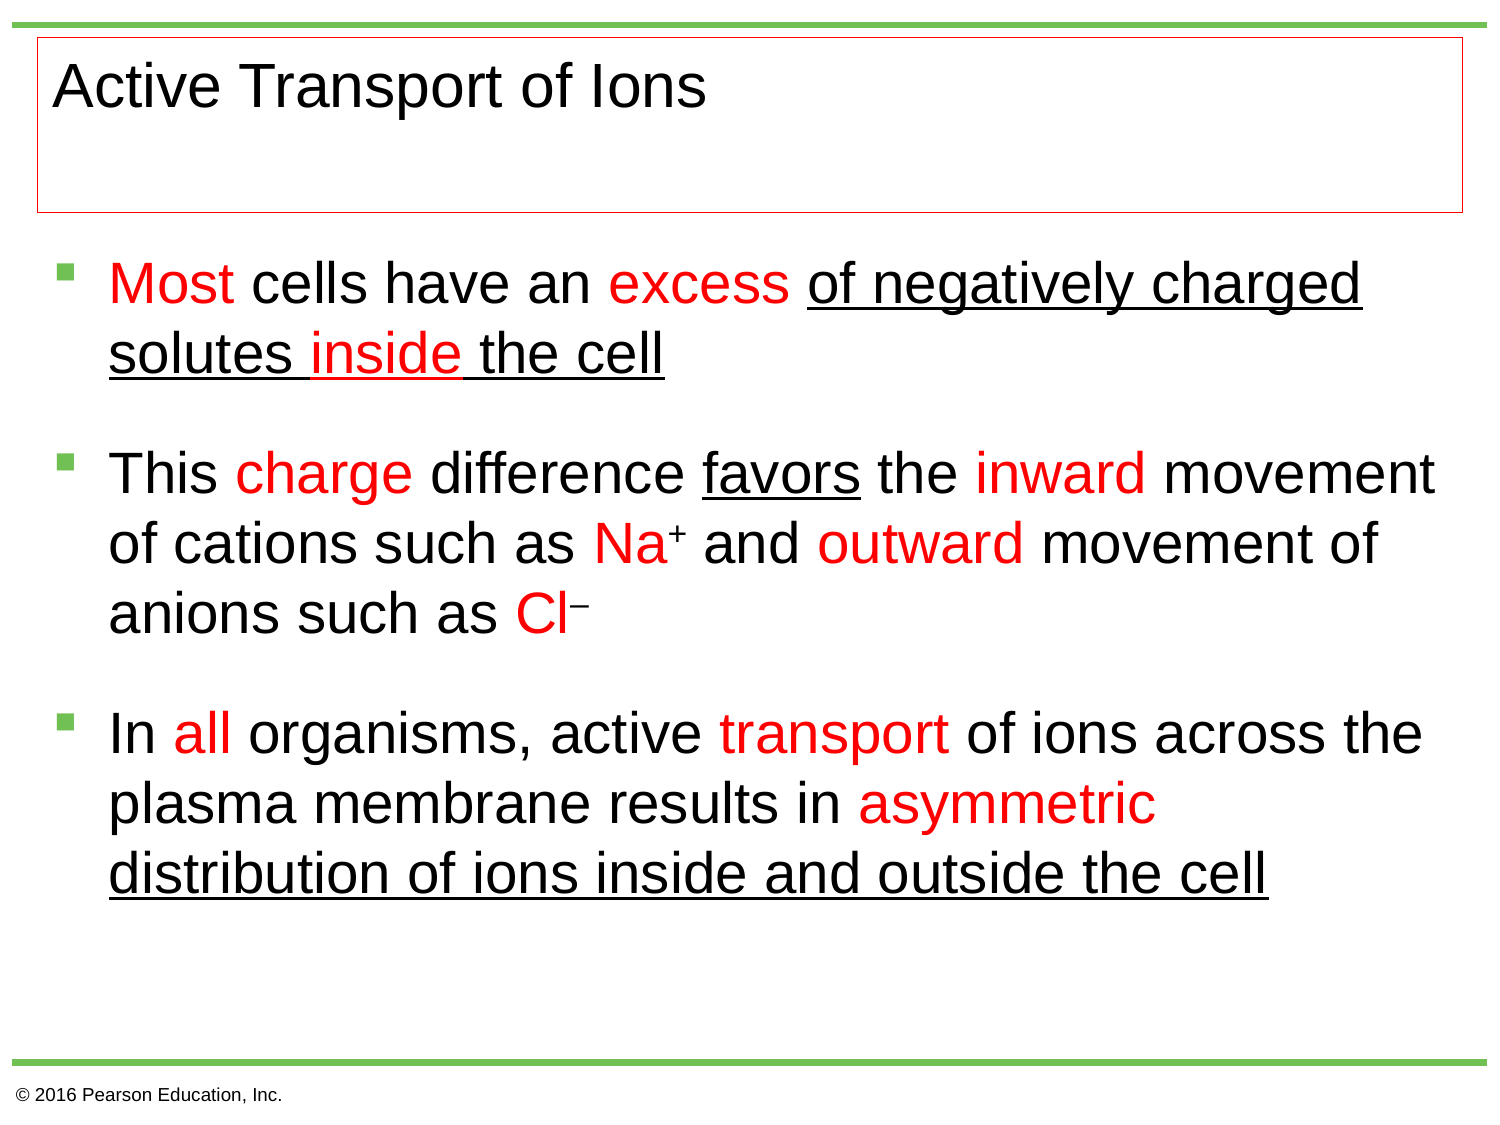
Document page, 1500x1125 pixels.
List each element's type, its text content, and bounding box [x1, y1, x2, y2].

footer © 2016 Pearson Education, Inc. [0, 1062, 476, 1125]
title Active Transport of Ions [37, 37, 1463, 213]
list Most cells have an excess of negatively charged solutes inside the cell This charge difference favors the inward movement of cations such as Na+ and outward movement of anions such as Cl– In all organisms, active transport of ions across the plasma membrane results in asymmetric distribution of ions inside and outside the cell [37, 237, 1463, 1050]
